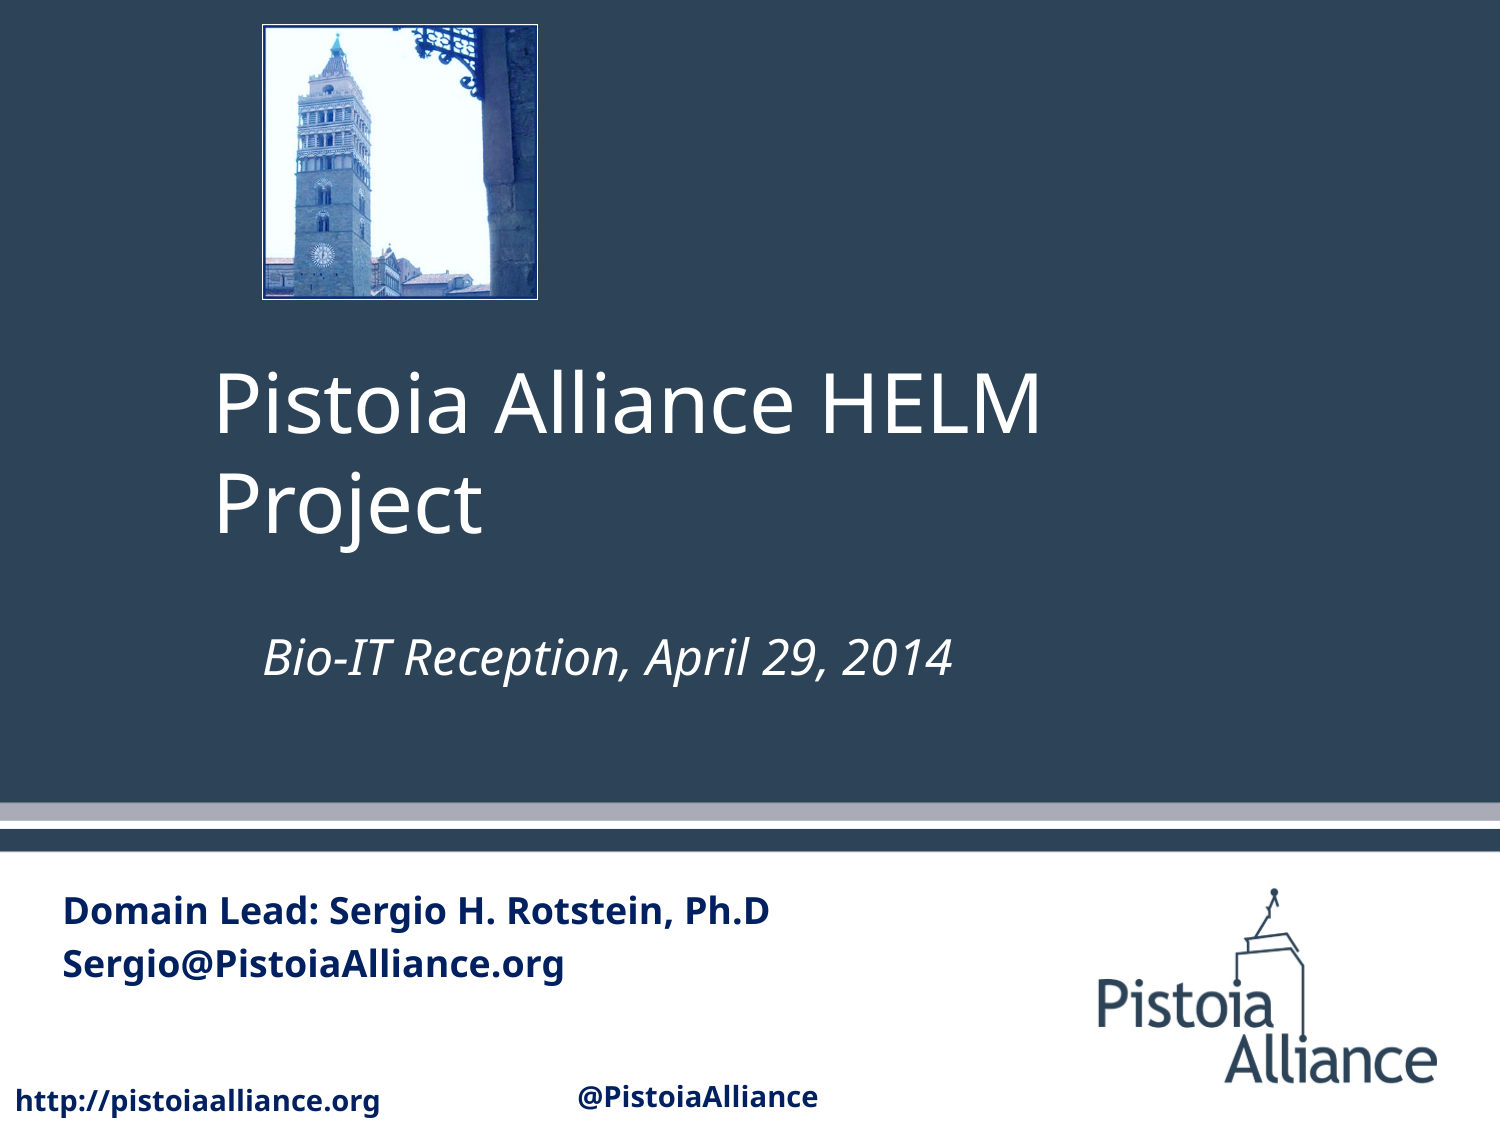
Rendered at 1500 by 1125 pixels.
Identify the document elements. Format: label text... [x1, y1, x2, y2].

picture [0, 0, 1500, 1125]
list Pistoia Alliance HELM Project [212, 349, 1338, 601]
list Domain Lead: Sergio H. Rotstein, Ph.D Sergio@PistoiaAlliance.org [62, 887, 963, 1026]
list Bio-IT Reception, April 29, 2014 [262, 624, 1276, 738]
